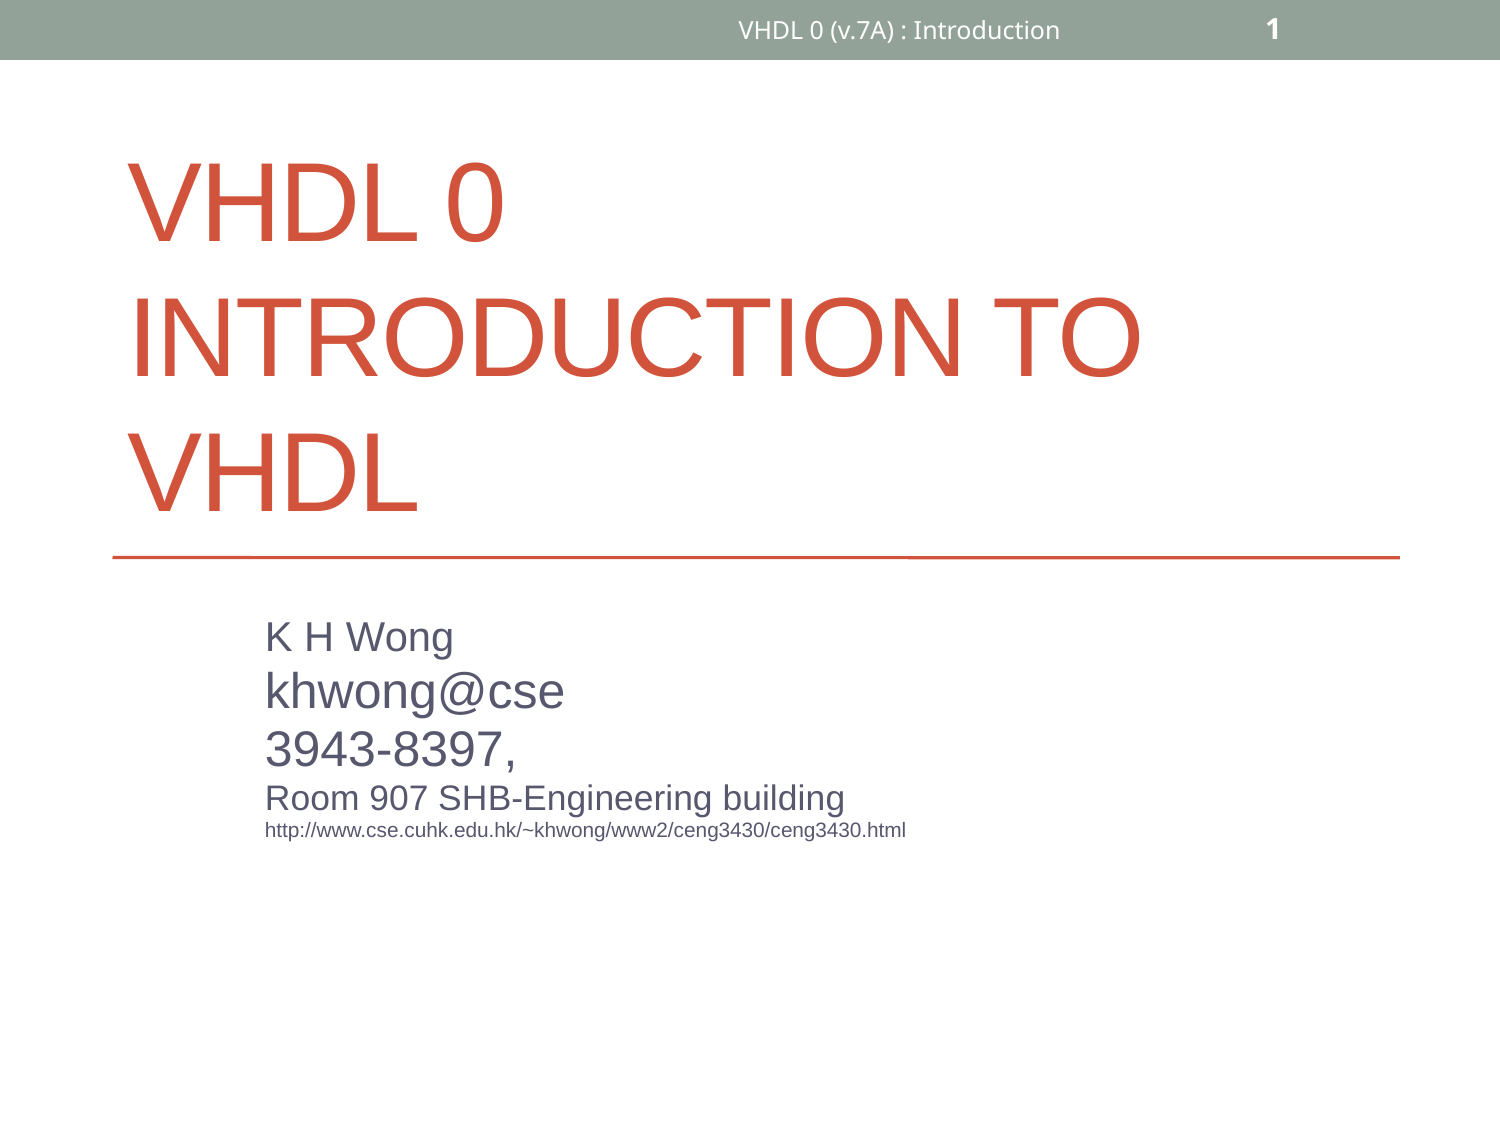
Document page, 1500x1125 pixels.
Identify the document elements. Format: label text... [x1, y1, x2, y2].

slide_number 1 [1250, 3, 1425, 57]
title VHDL 0 Introduction to VHDL [112, 224, 1400, 542]
subtitle K H Wong khwong@cse 3943-8397, Room 907 SHB-Engineering building http://www.cse.cuhk.edu.hk/~khwong/www2/ceng3430/ceng3430.html [249, 612, 1166, 858]
footer VHDL 0 (v.7A) : Introduction [562, 3, 1238, 57]
